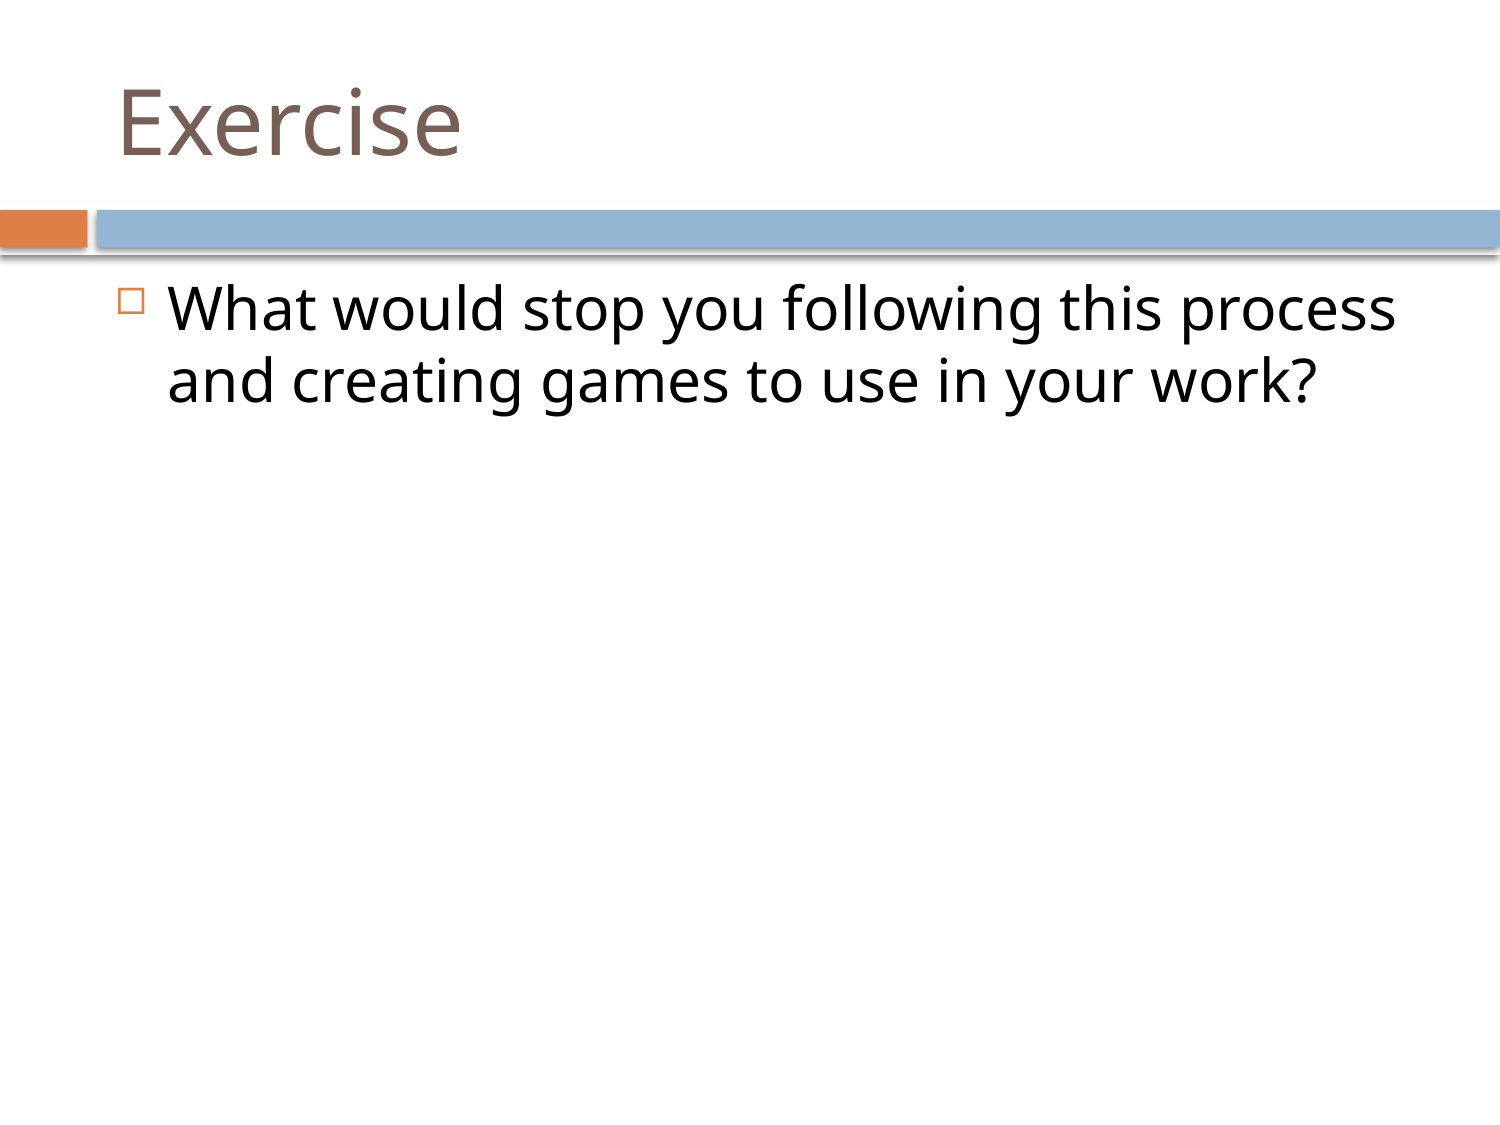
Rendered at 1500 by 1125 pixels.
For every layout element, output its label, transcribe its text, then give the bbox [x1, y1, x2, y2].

title Exercise [100, 37, 1438, 200]
list What would stop you following this process and creating games to use in your work? [100, 262, 1438, 1000]
